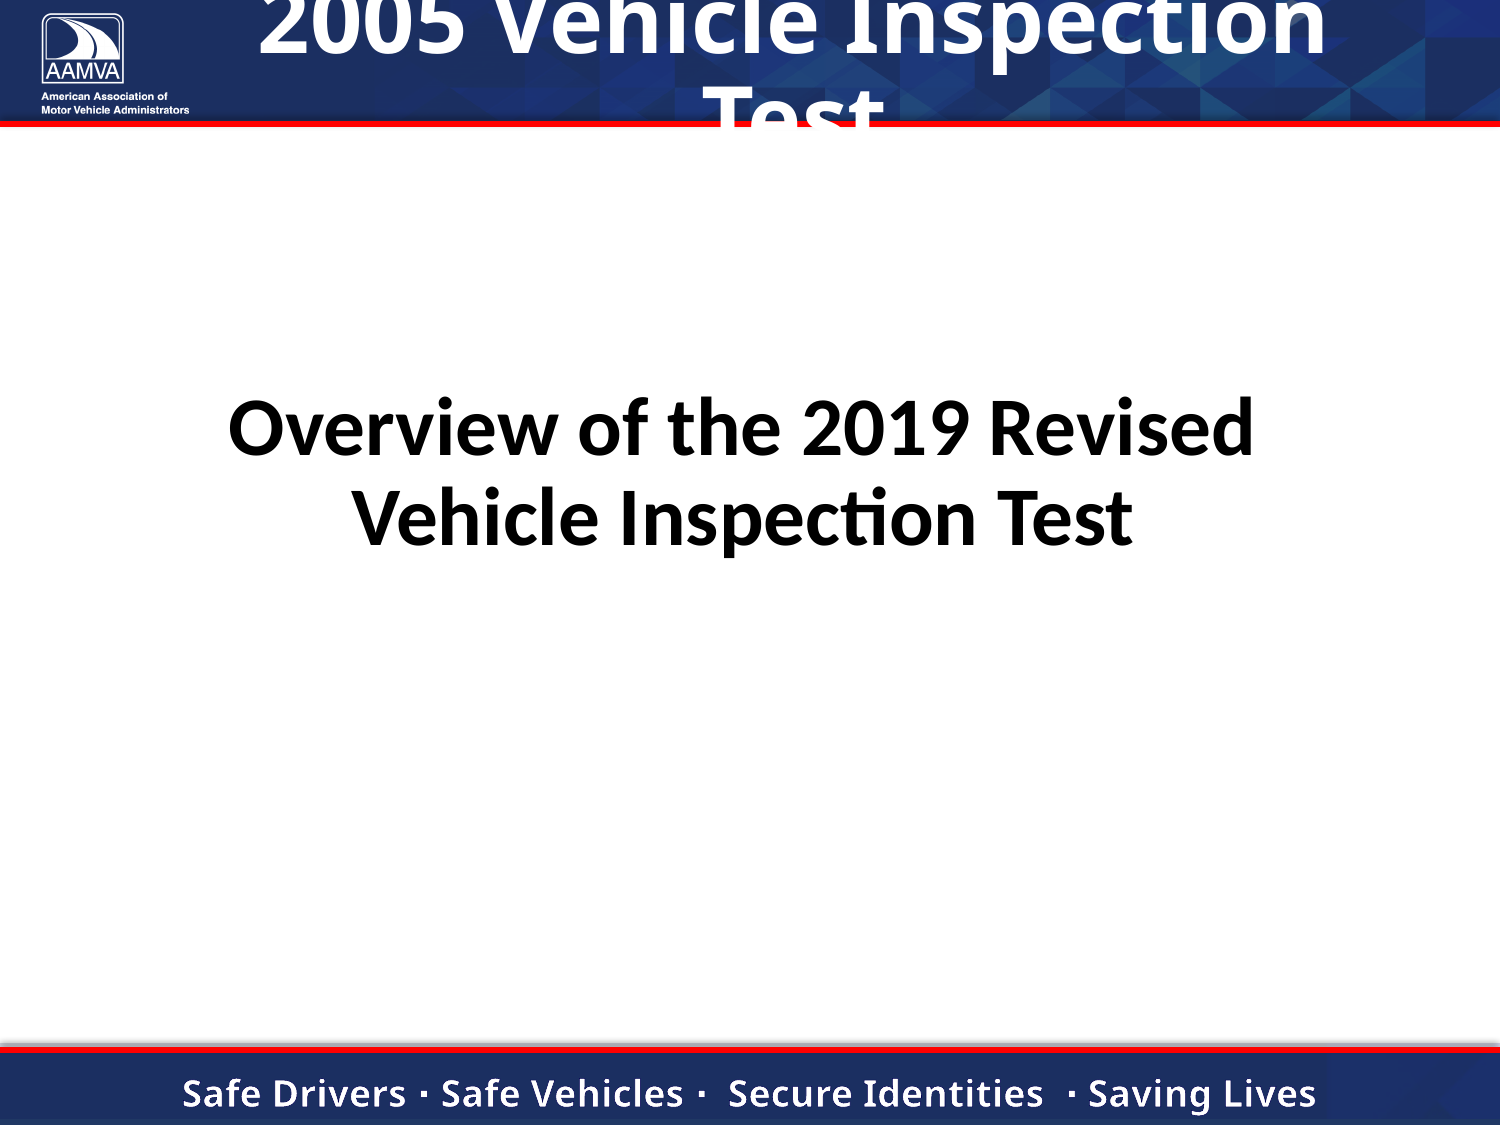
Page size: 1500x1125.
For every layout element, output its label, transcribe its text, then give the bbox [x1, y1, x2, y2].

list Overview of the 2019 Revised Vehicle Inspection Test [70, 195, 1416, 942]
picture [41, 13, 172, 114]
title 2005 Vehicle Inspection Test [172, 0, 1417, 166]
